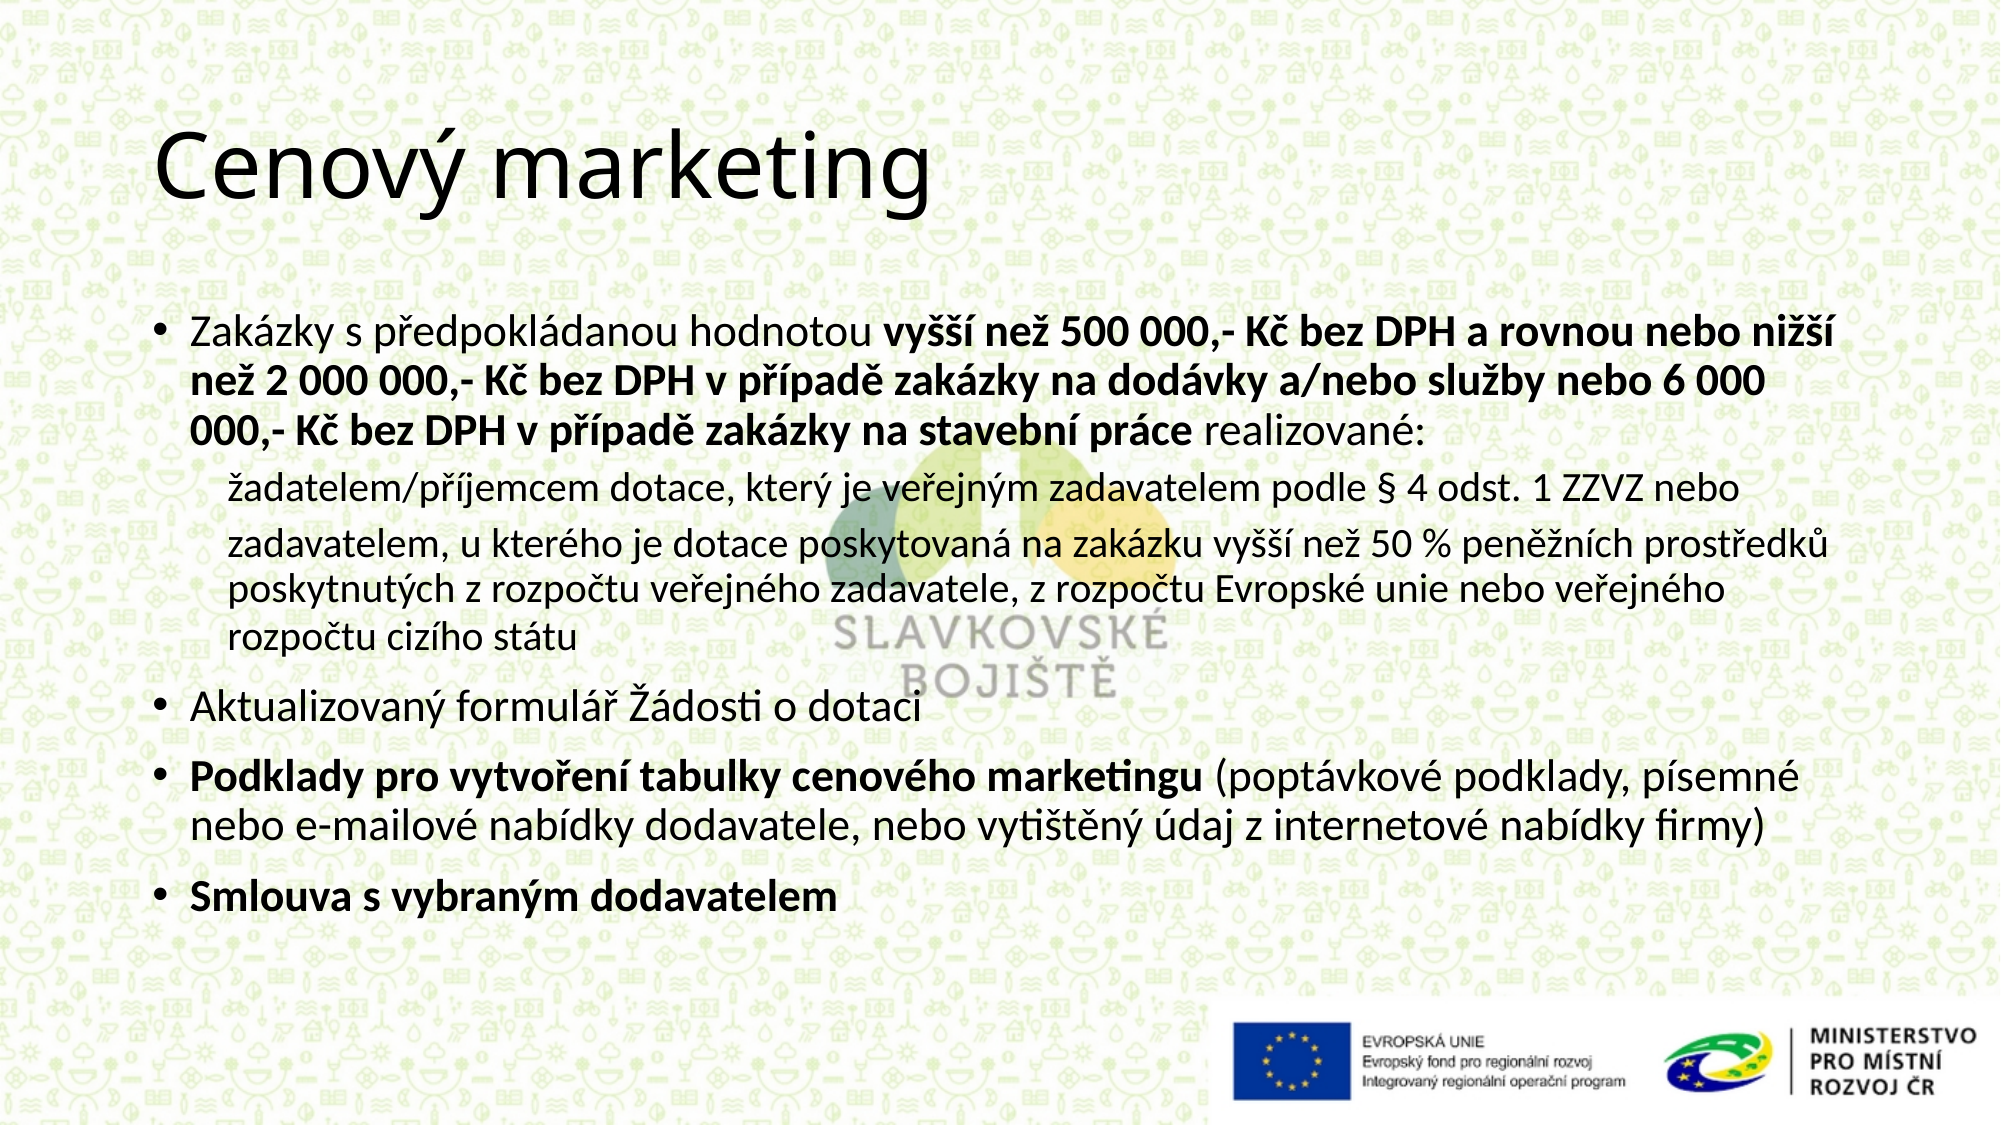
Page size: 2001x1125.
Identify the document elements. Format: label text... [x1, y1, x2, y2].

picture [0, 0, 2001, 1125]
list Zakázky s předpokládanou hodnotou vyšší než 500 000,- Kč bez DPH a rovnou nebo nižší než 2 000 000,- Kč bez DPH v případě zakázky na dodávky a/nebo služby nebo 6 000 000,- Kč bez DPH v případě zakázky na stavební práce realizované: žadatelem/příjemcem dotace, který je veřejným zadavatelem podle § 4 odst. 1 ZZVZ nebo zadavatelem, u kterého je dotace poskytovaná na zakázku vyšší než 50 % peněžních prostředků poskytnutých z rozpočtu veřejného zadavatele, z rozpočtu Evropské unie nebo veřejného rozpočtu cizího státu Aktualizovaný formulář Žádosti o dotaci Podklady pro vytvoření tabulky cenového marketingu (poptávkové podklady, písemné nebo e-mailové nabídky dodavatele, nebo vytištěný údaj z internetové nabídky firmy) Smlouva s vybraným dodavatelem [137, 299, 1863, 1014]
title Cenový marketing [137, 59, 1863, 278]
